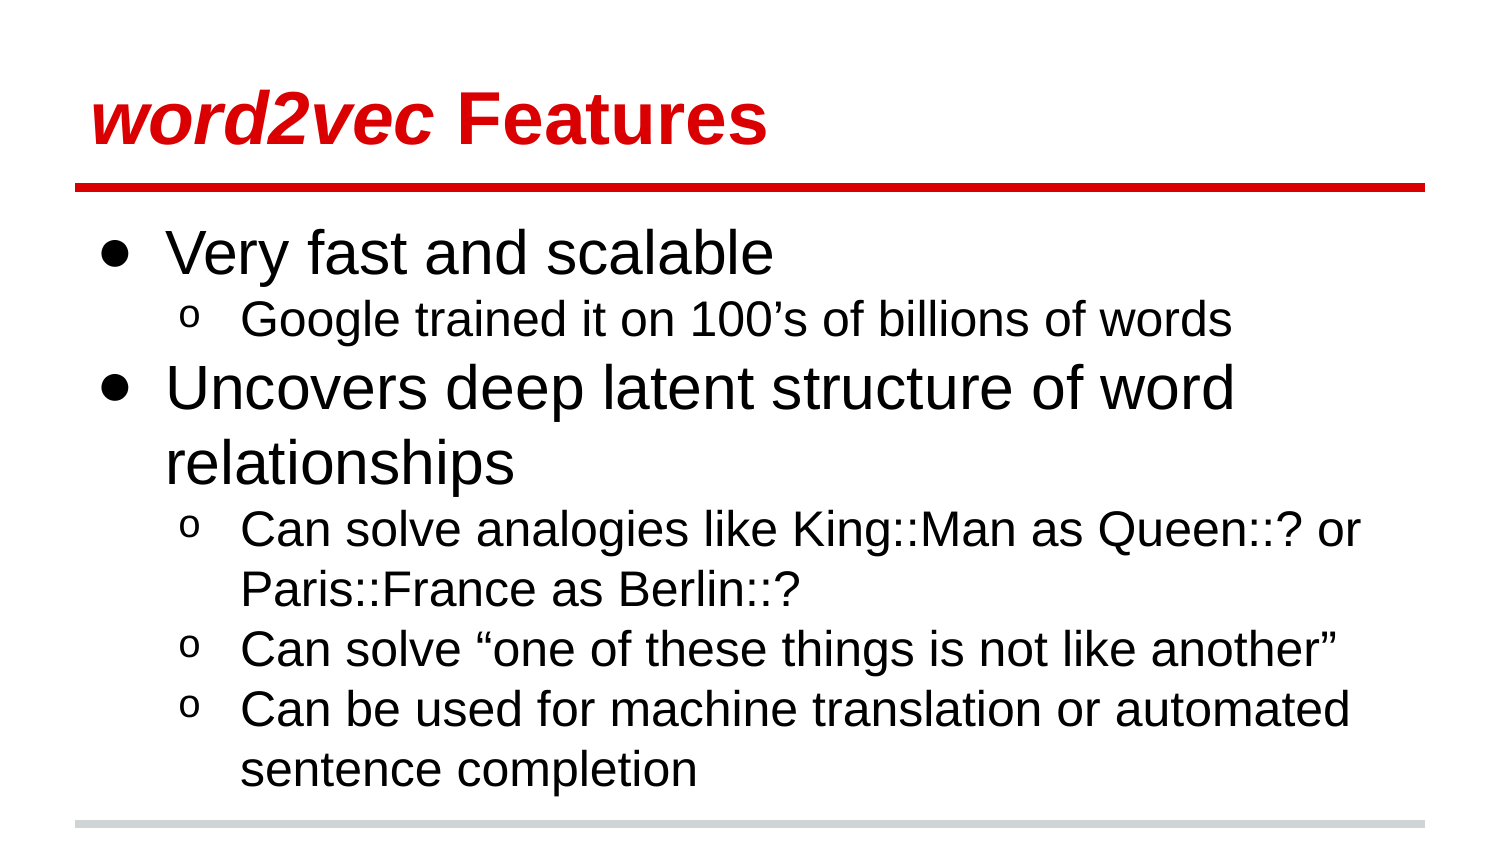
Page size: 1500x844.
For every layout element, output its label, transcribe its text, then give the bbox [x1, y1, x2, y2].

title word2vec Features [75, 33, 1425, 175]
list Very fast and scalable Google trained it on 100’s of billions of words Uncovers deep latent structure of word relationships Can solve analogies like King::Man as Queen::? or Paris::France as Berlin::? Can solve “one of these things is not like another” Can be used for machine translation or automated sentence completion [75, 196, 1425, 808]
